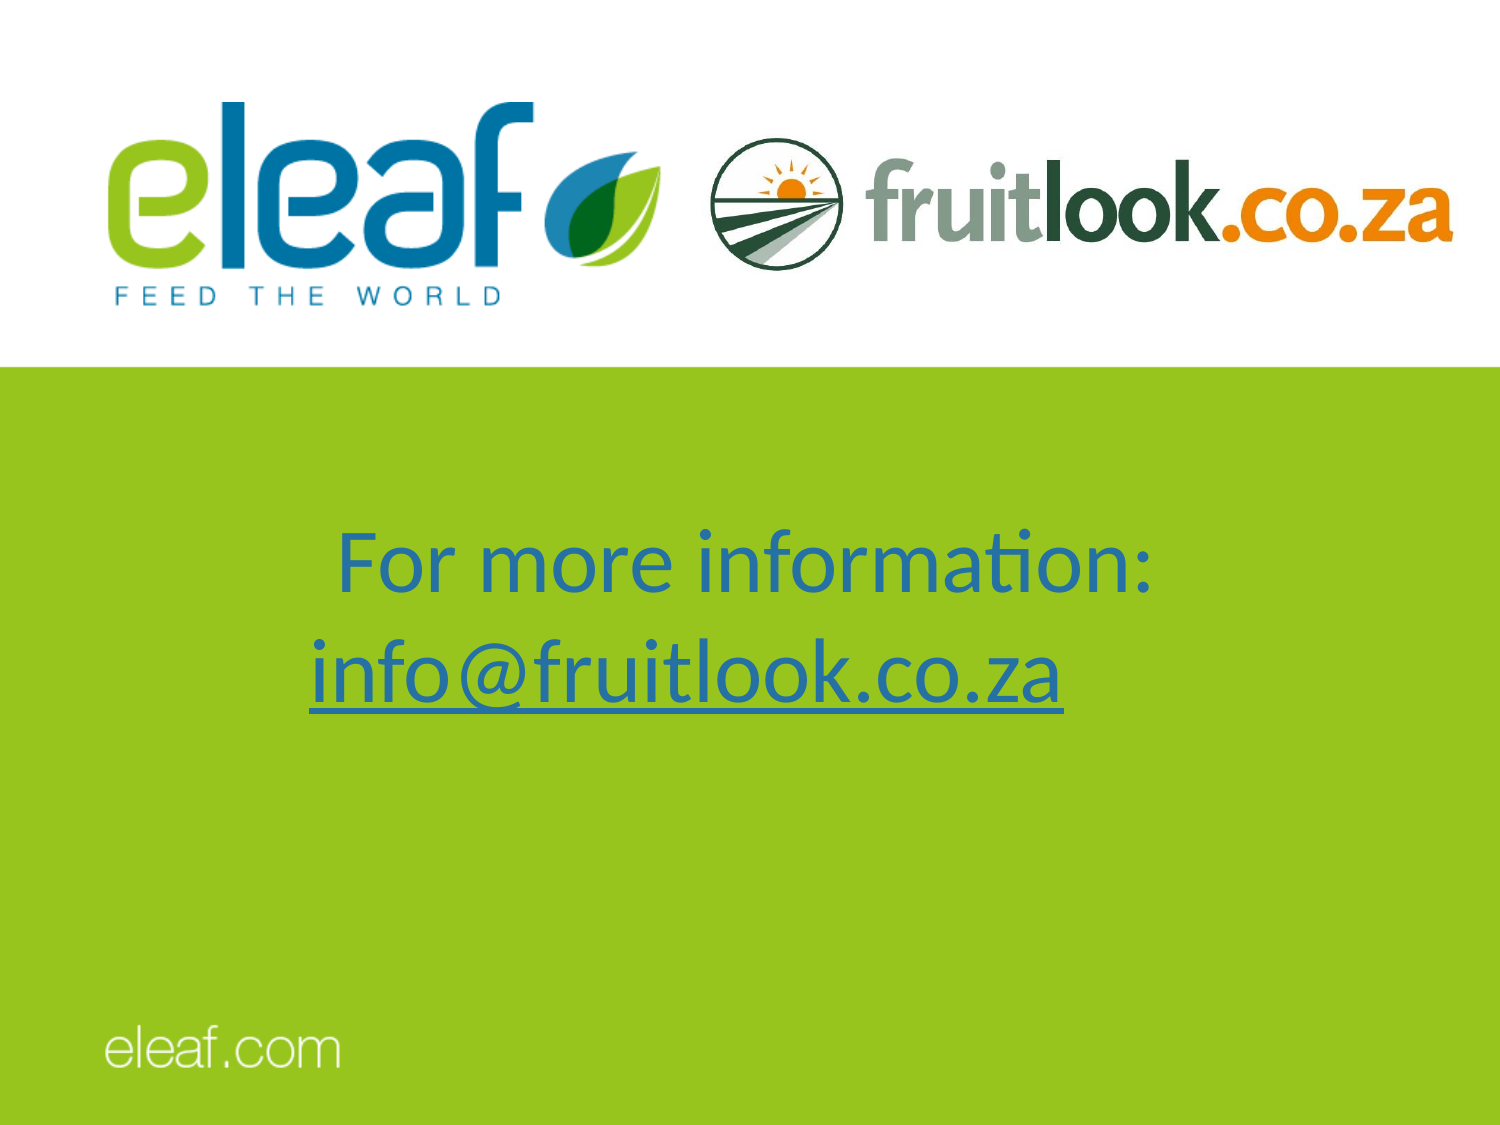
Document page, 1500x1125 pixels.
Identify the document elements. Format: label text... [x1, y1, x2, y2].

picture [0, 102, 1500, 1125]
title For more information: info@fruitlook.co.za [307, 498, 1193, 721]
